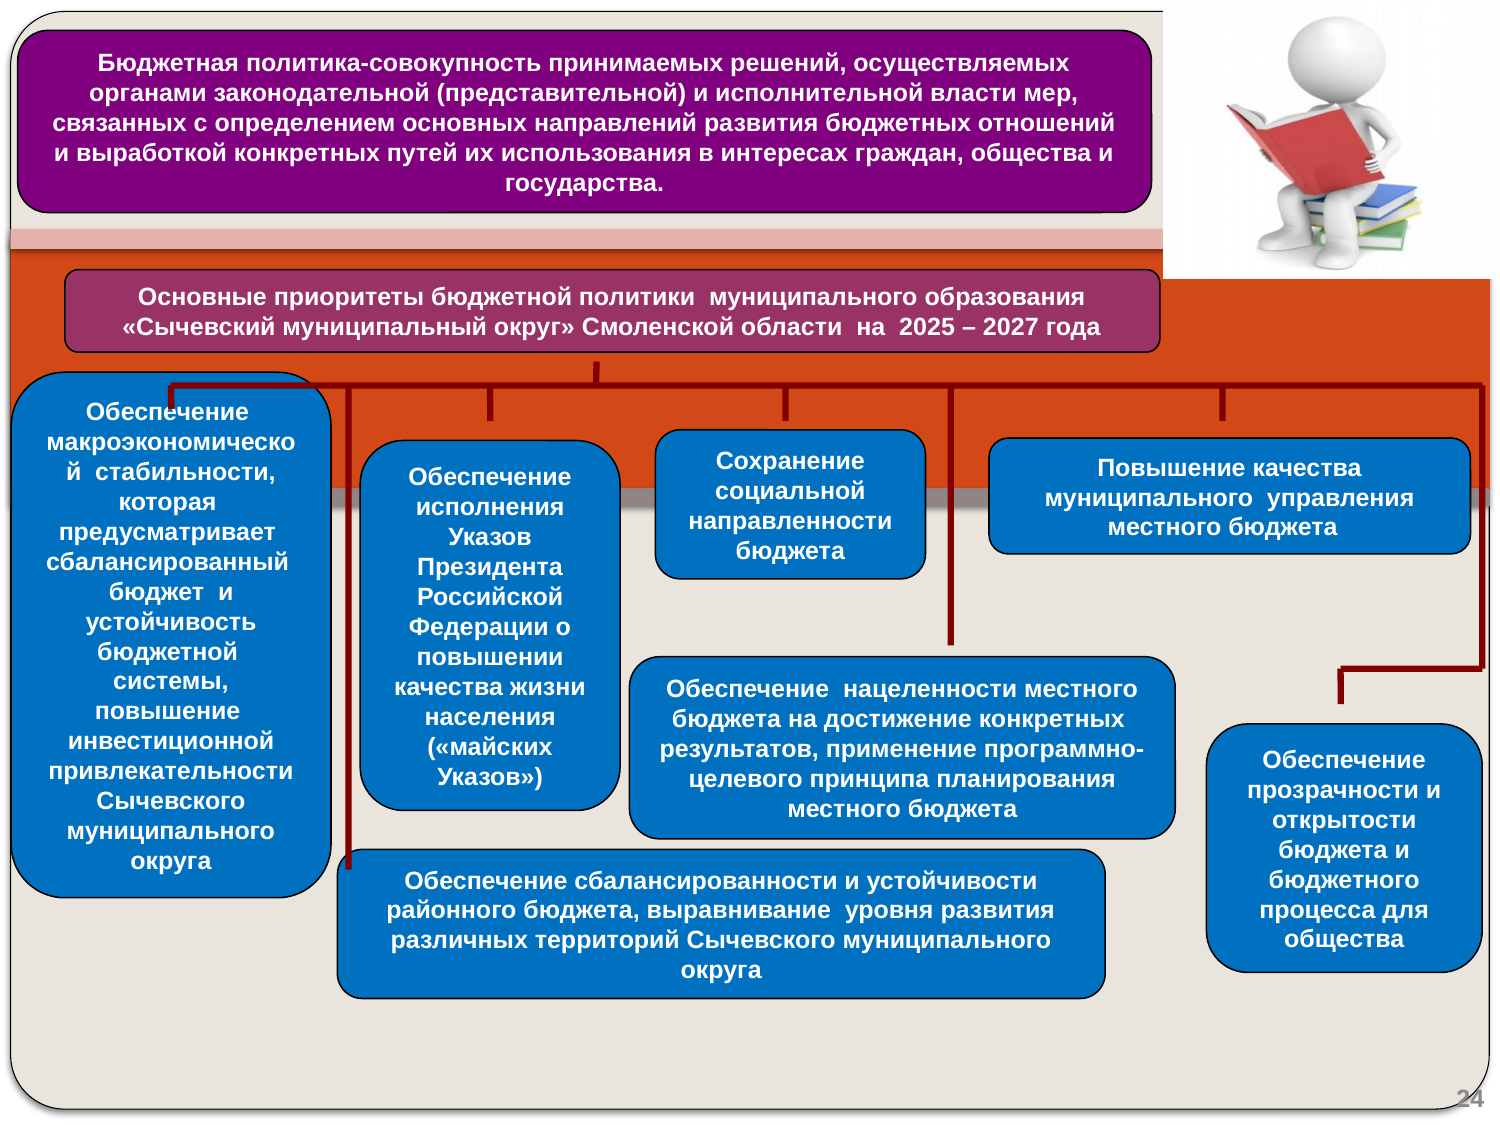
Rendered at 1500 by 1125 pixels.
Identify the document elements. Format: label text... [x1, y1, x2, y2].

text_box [10, 18, 1483, 1000]
picture [1163, 0, 1500, 280]
text_box 24 [1395, 1074, 1500, 1120]
